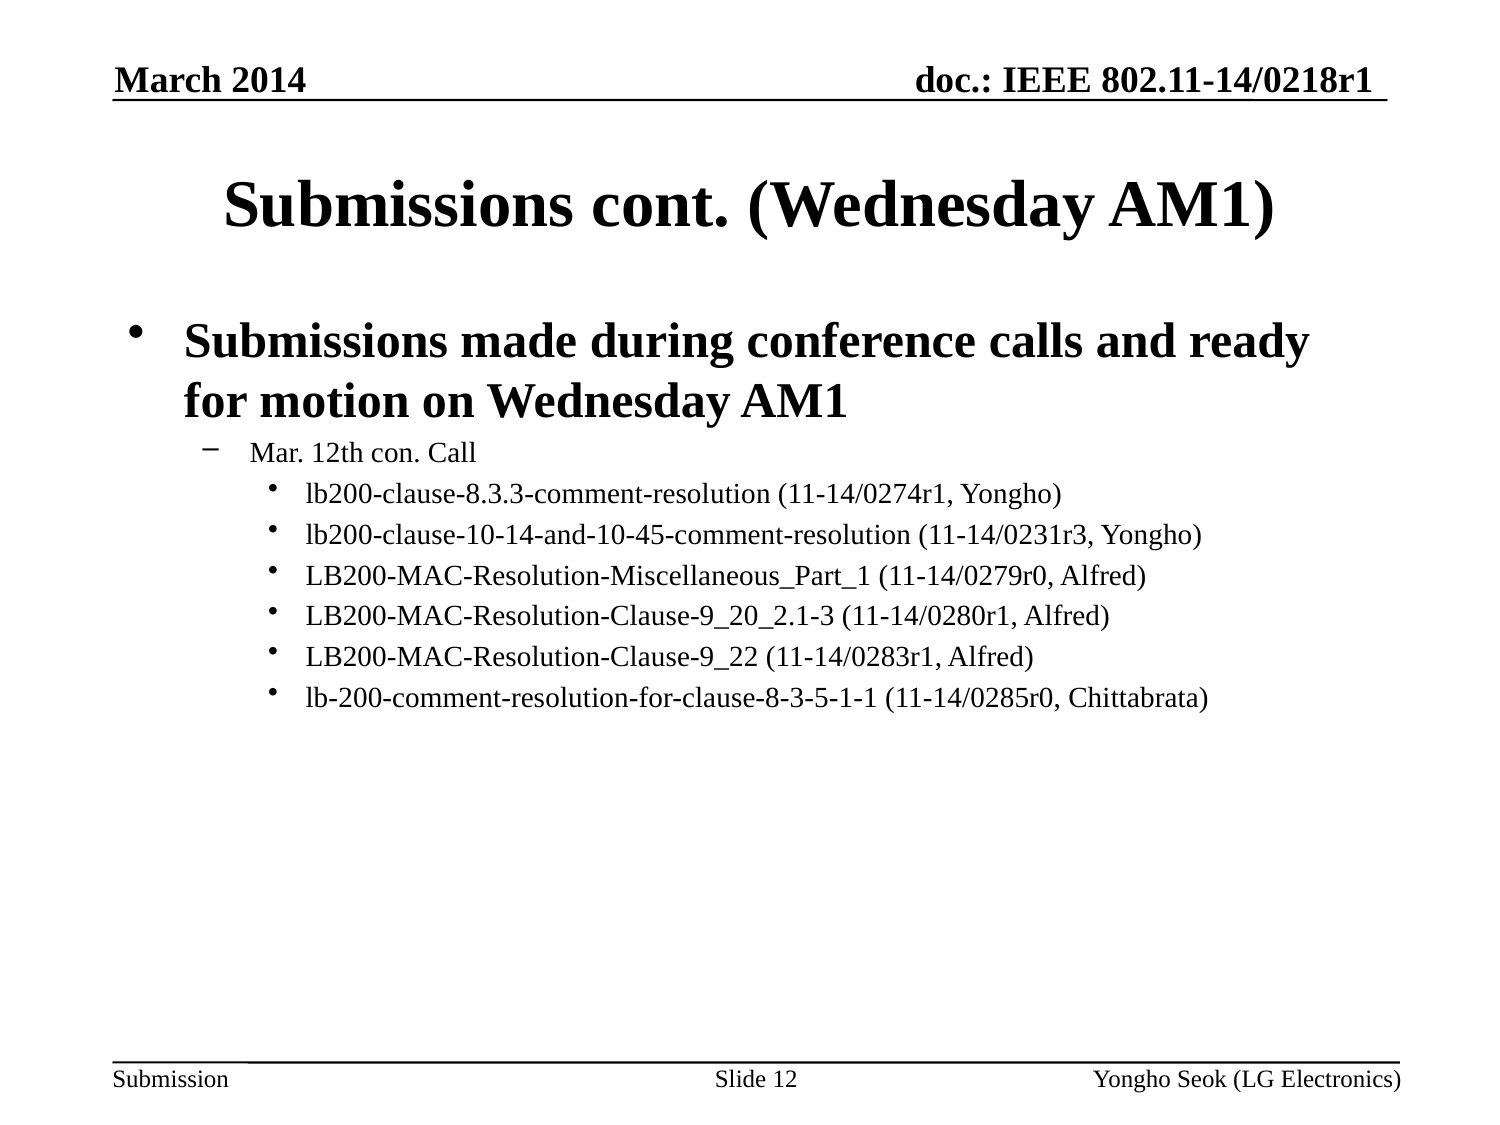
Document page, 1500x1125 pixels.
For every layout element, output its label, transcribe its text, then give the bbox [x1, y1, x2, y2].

slide_number Slide 12 [712, 1061, 800, 1093]
footer Yongho Seok (LG Electronics) [1088, 1061, 1402, 1093]
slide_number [114, 54, 309, 101]
list Submissions made during conference calls and ready for motion on Wednesday AM1 Mar. 12th con. Call lb200-clause-8.3.3-comment-resolution (11-14/0274r1, Yongho) lb200-clause-10-14-and-10-45-comment-resolution (11-14/0231r3, Yongho) LB200-MAC-Resolution-Miscellaneous_Part_1 (11-14/0279r0, Alfred) LB200-MAC-Resolution-Clause-9_20_2.1-3 (11-14/0280r1, Alfred) LB200-MAC-Resolution-Clause-9_22 (11-14/0283r1, Alfred) lb-200-comment-resolution-for-clause-8-3-5-1-1 (11-14/0285r0, Chittabrata) [112, 299, 1388, 976]
title Submissions cont. (Wednesday AM1) [112, 112, 1388, 288]
